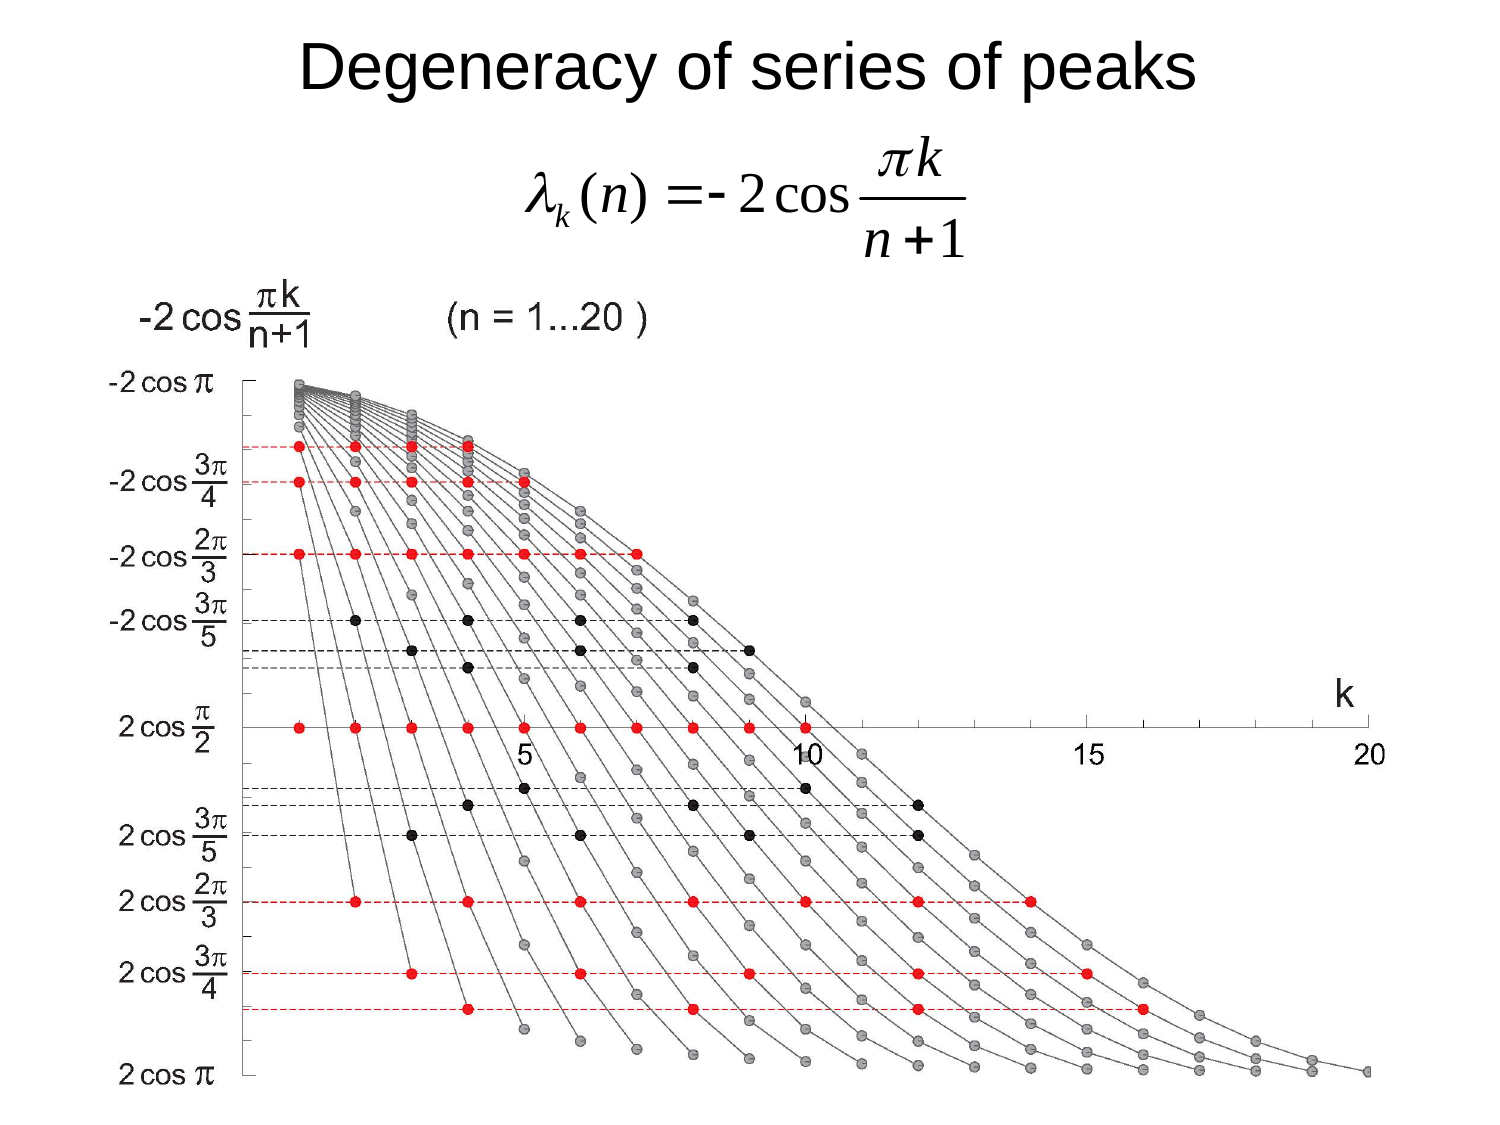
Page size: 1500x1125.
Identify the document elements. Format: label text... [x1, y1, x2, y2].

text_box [516, 121, 979, 271]
text_box Degeneracy of series of peaks [283, 15, 1214, 110]
picture [108, 278, 1385, 1086]
